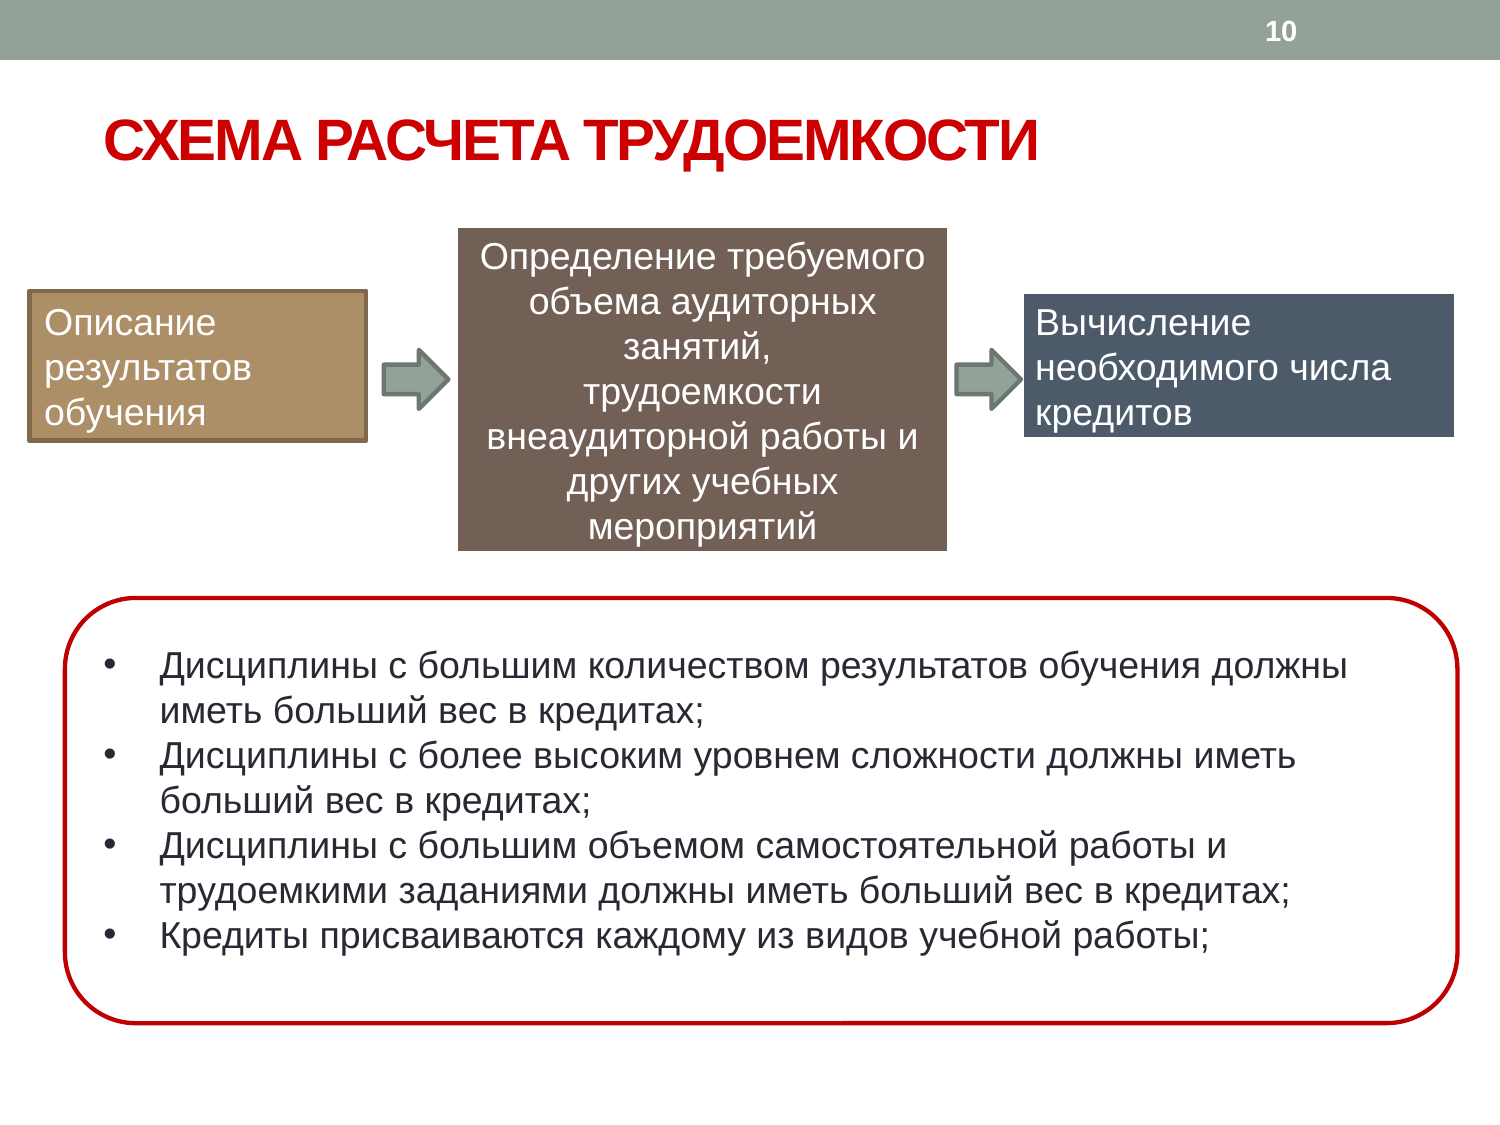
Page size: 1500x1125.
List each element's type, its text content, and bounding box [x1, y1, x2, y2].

slide_number 10 [1250, 3, 1425, 57]
text_box [954, 347, 1024, 411]
text_box [381, 347, 451, 411]
text_box [62, 595, 1460, 1026]
title СХЕМА РАСЧЕТА ТРУДОЕМКОСТИ [88, 90, 1211, 190]
text_box Вычисление необходимого числа кредитов [1017, 287, 1461, 444]
text_box Определение требуемого объема аудиторных занятий, трудоемкости внеаудиторной работы и других учебных мероприятий [451, 221, 954, 558]
text_box Описание результатов обучения [27, 289, 368, 443]
